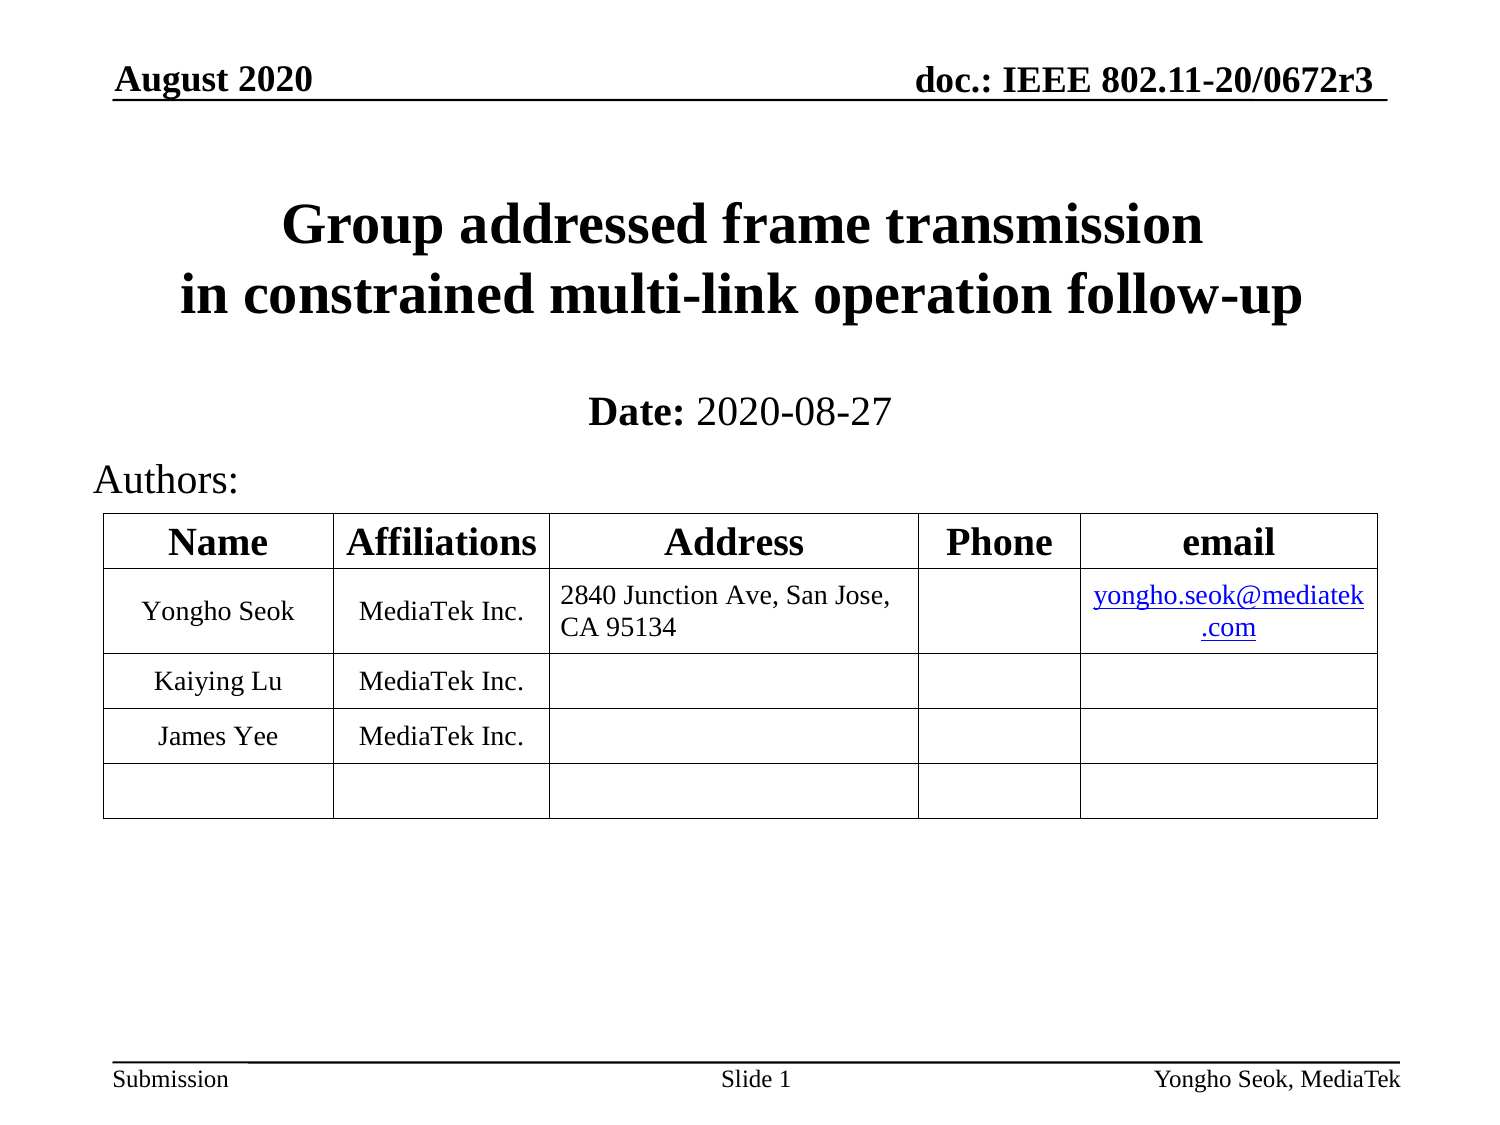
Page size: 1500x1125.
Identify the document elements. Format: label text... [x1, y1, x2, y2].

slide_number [114, 53, 423, 100]
slide_number Slide 1 [712, 1061, 800, 1093]
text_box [87, 512, 1395, 1030]
footer Yongho Seok, MediaTek [878, 1061, 1402, 1093]
list Date: 2020-08-27 [102, 375, 1379, 442]
text_box Authors: [77, 444, 316, 507]
title Group addressed frame transmission in constrained multi-link operation follow-up [77, 137, 1423, 374]
